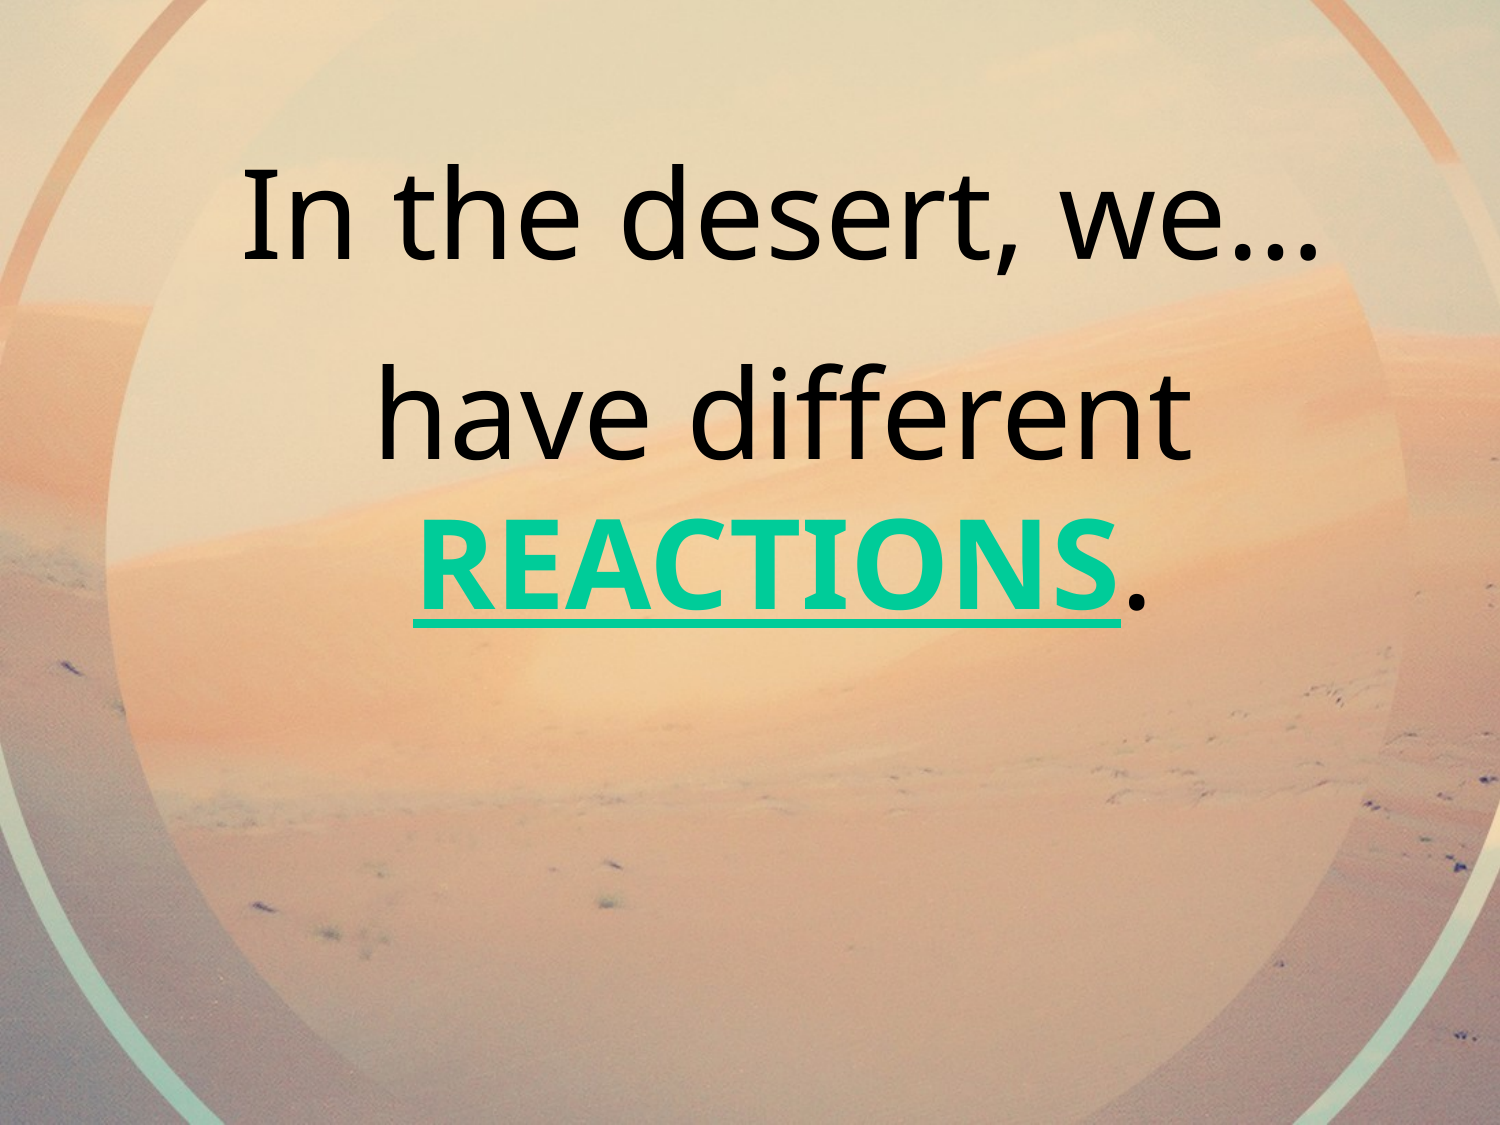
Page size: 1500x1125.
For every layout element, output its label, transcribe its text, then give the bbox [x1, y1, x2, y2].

text_box In the desert, we… have different REACTIONS. [171, 127, 1396, 642]
picture [0, 0, 1500, 1125]
